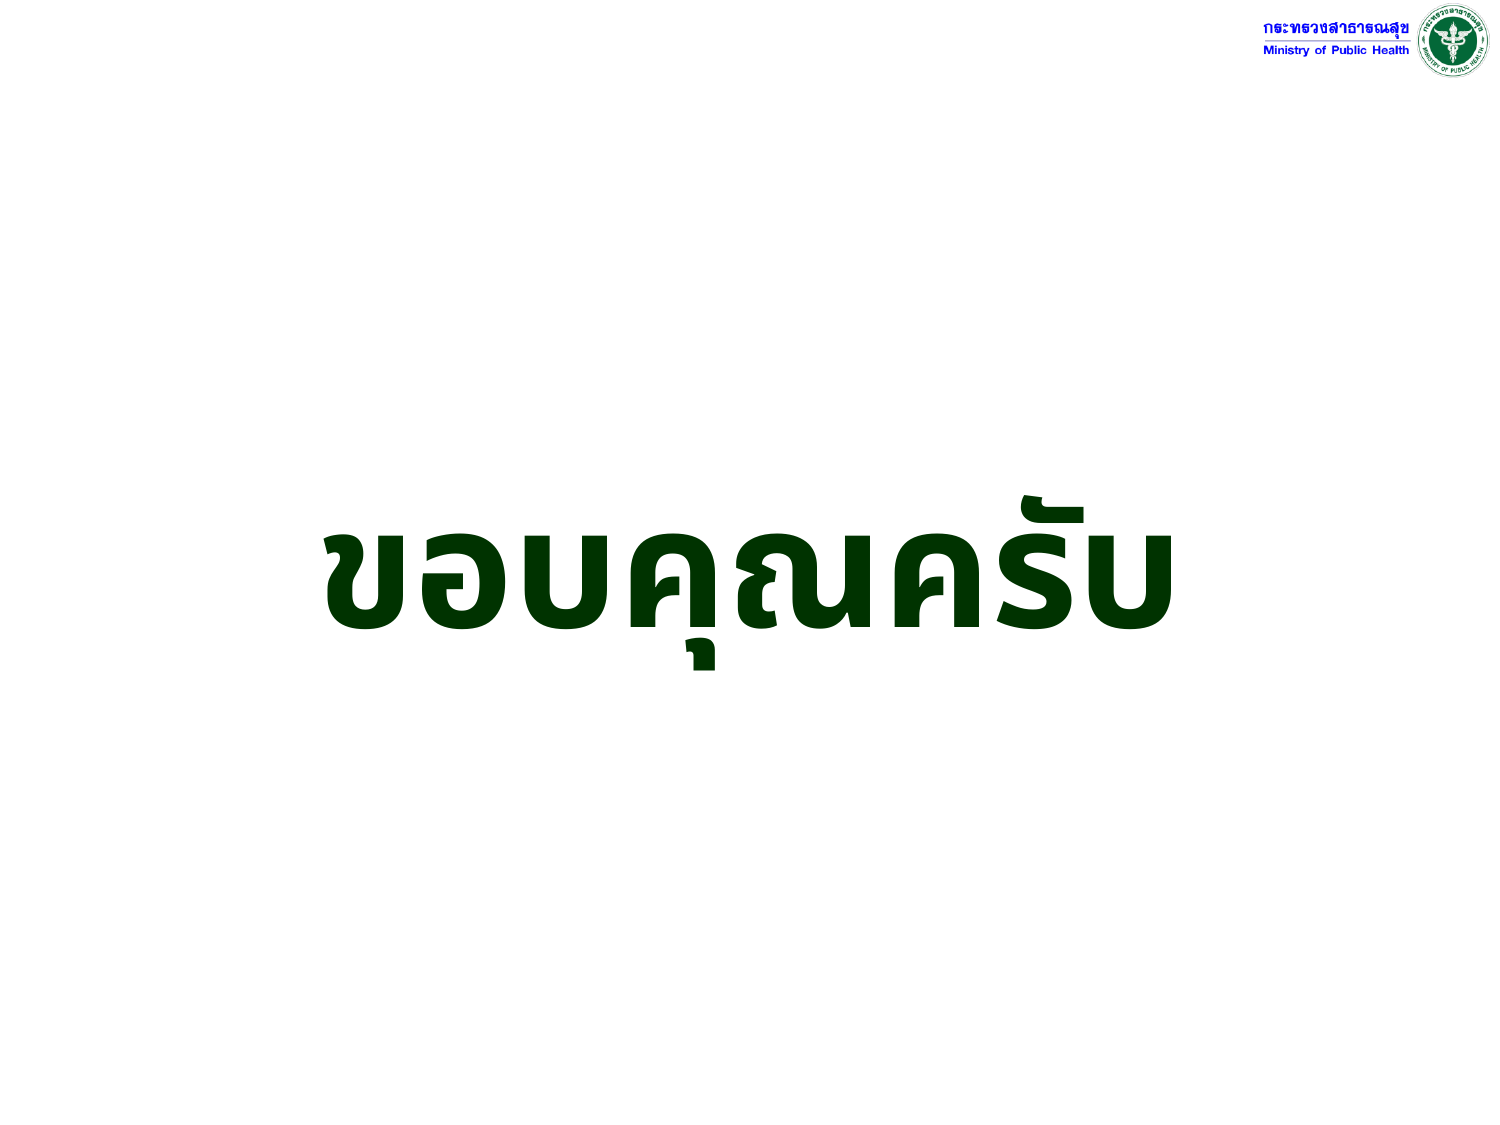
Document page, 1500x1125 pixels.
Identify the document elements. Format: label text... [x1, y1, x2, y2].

text_box ขอบคุณครับ [301, 453, 1199, 669]
picture [1253, 0, 1500, 86]
